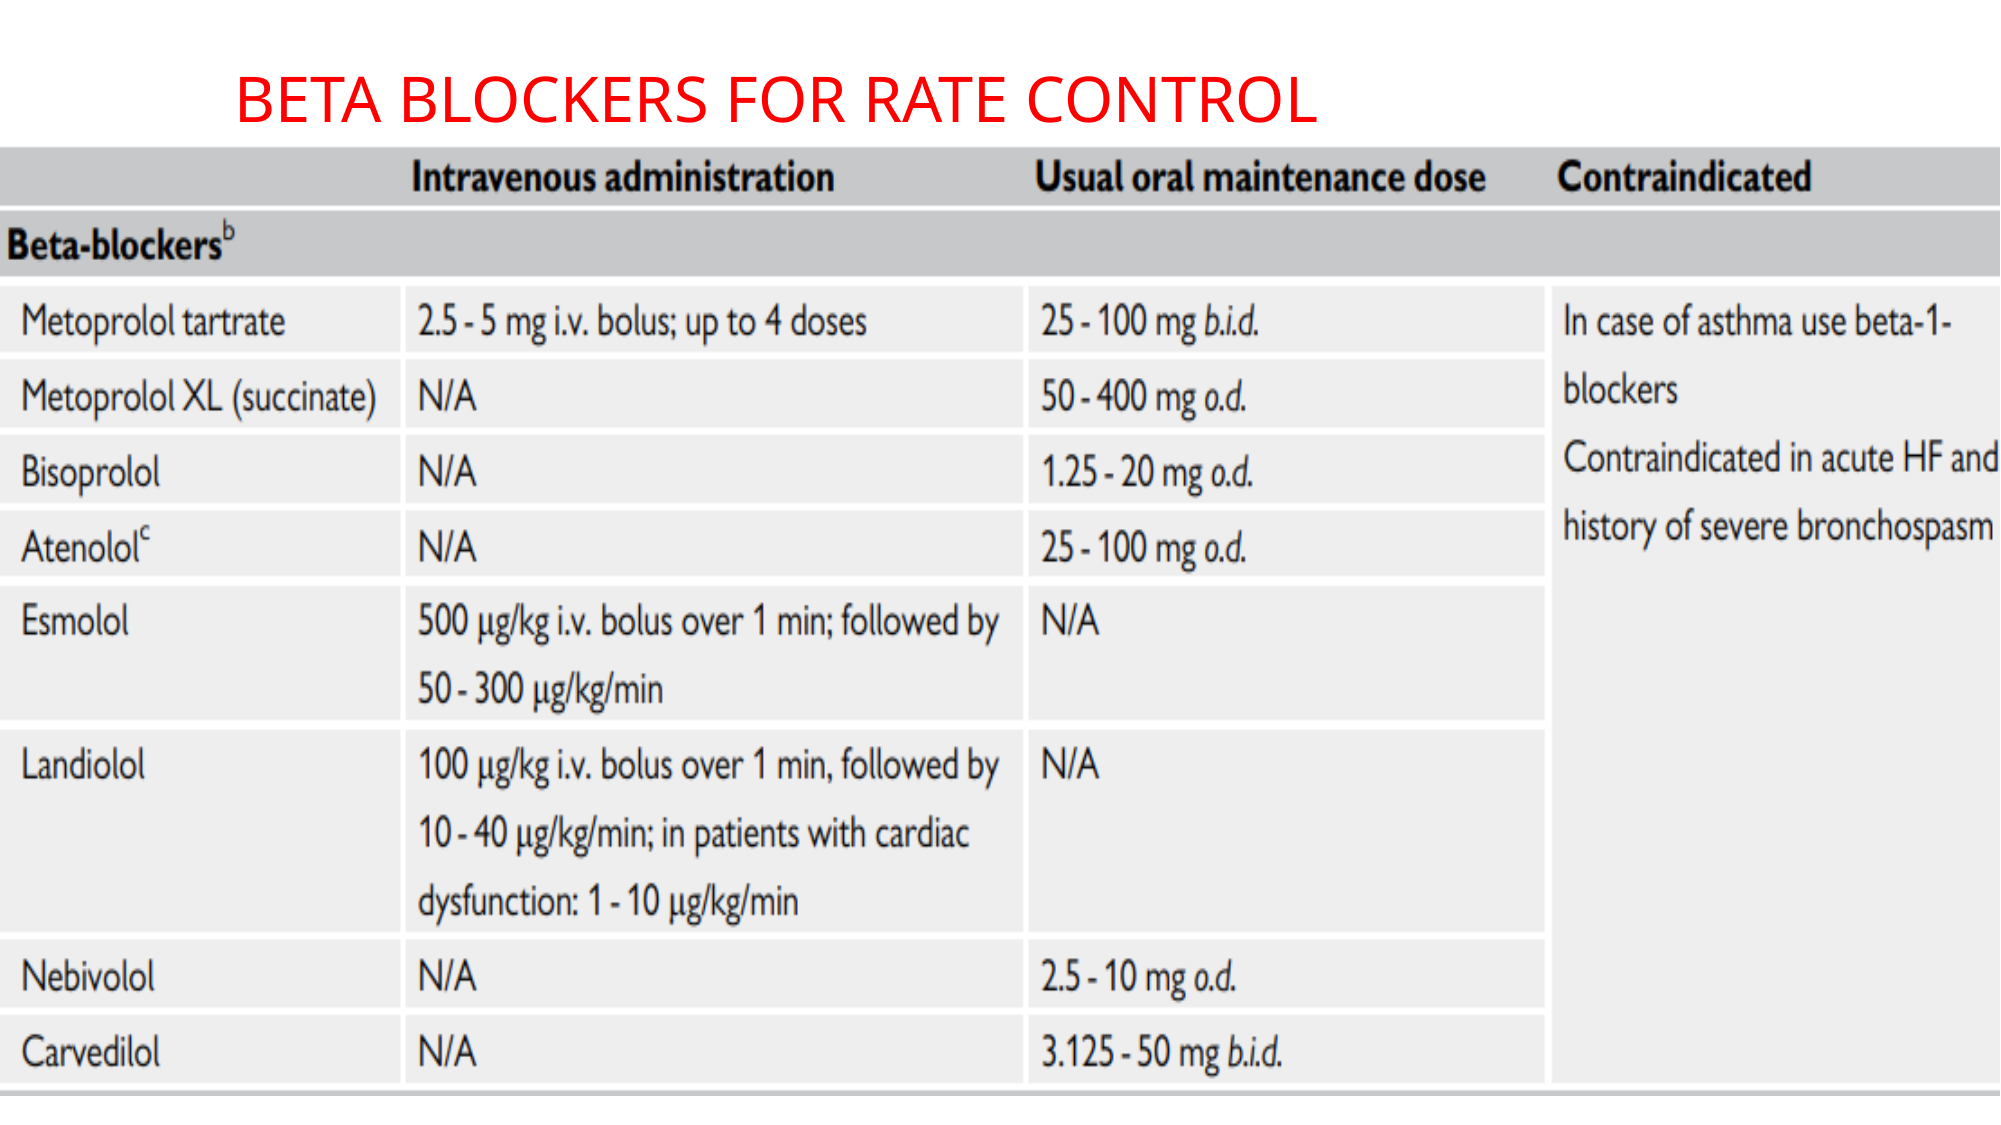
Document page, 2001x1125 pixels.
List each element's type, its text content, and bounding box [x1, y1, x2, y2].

title BETA BLOCKERS FOR RATE CONTROL [219, 59, 1863, 143]
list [0, 143, 2000, 1096]
